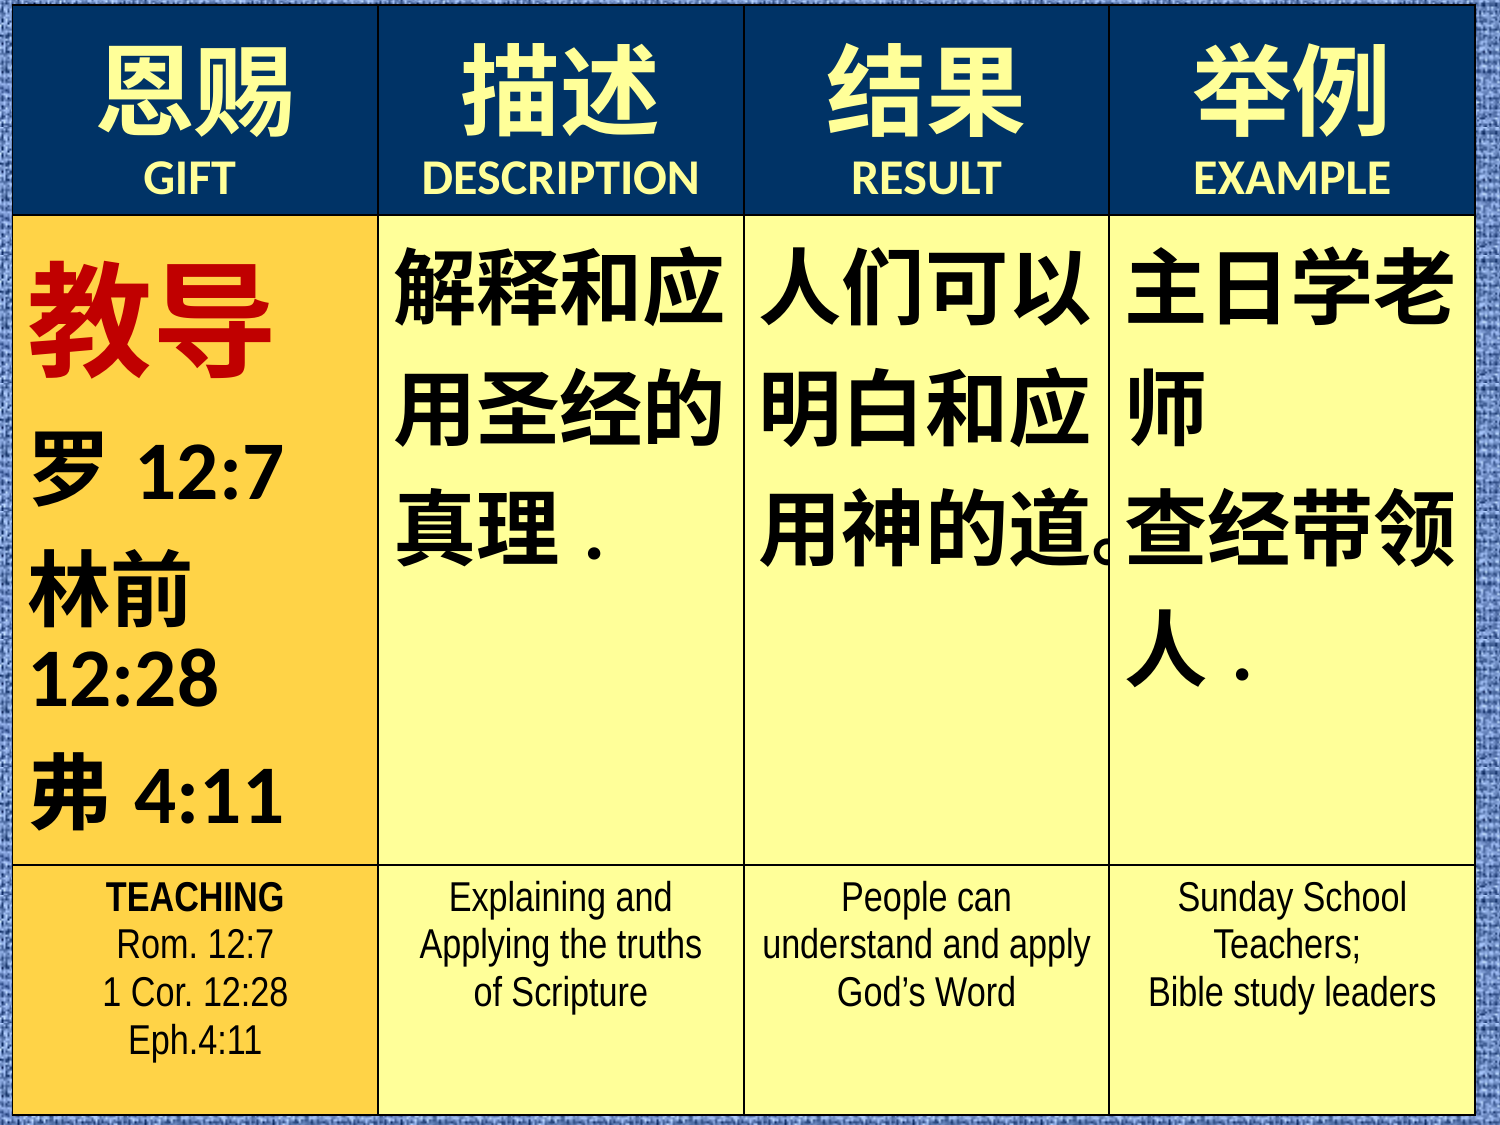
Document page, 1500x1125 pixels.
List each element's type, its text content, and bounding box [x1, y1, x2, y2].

table_cell Explaining and Applying the truths of Scripture [379, 866, 743, 1114]
table_cell 教导 罗12:7 林前12:28 弗4:11 [13, 216, 377, 864]
table_header 描述 DESCRIPTION [379, 6, 743, 214]
table_cell Sunday School Teachers; Bible study leaders [1110, 866, 1474, 1114]
table_cell 主日学老师 查经带领人. [1110, 216, 1474, 864]
table_cell TEACHING Rom. 12:7 1 Cor. 12:28 Eph.4:11 [13, 866, 377, 1114]
table_cell People can understand and apply God’s Word [745, 866, 1108, 1114]
table_header 举例 EXAMPLE [1110, 6, 1474, 214]
table_cell 解释和应用圣经的真理. [379, 216, 743, 864]
table_header 恩赐 GIFT [13, 6, 377, 214]
picture [0, 0, 1500, 1125]
table_header 结果 RESULT [745, 6, 1108, 214]
table_cell 人们可以明白和应用神的道。 [745, 216, 1108, 864]
